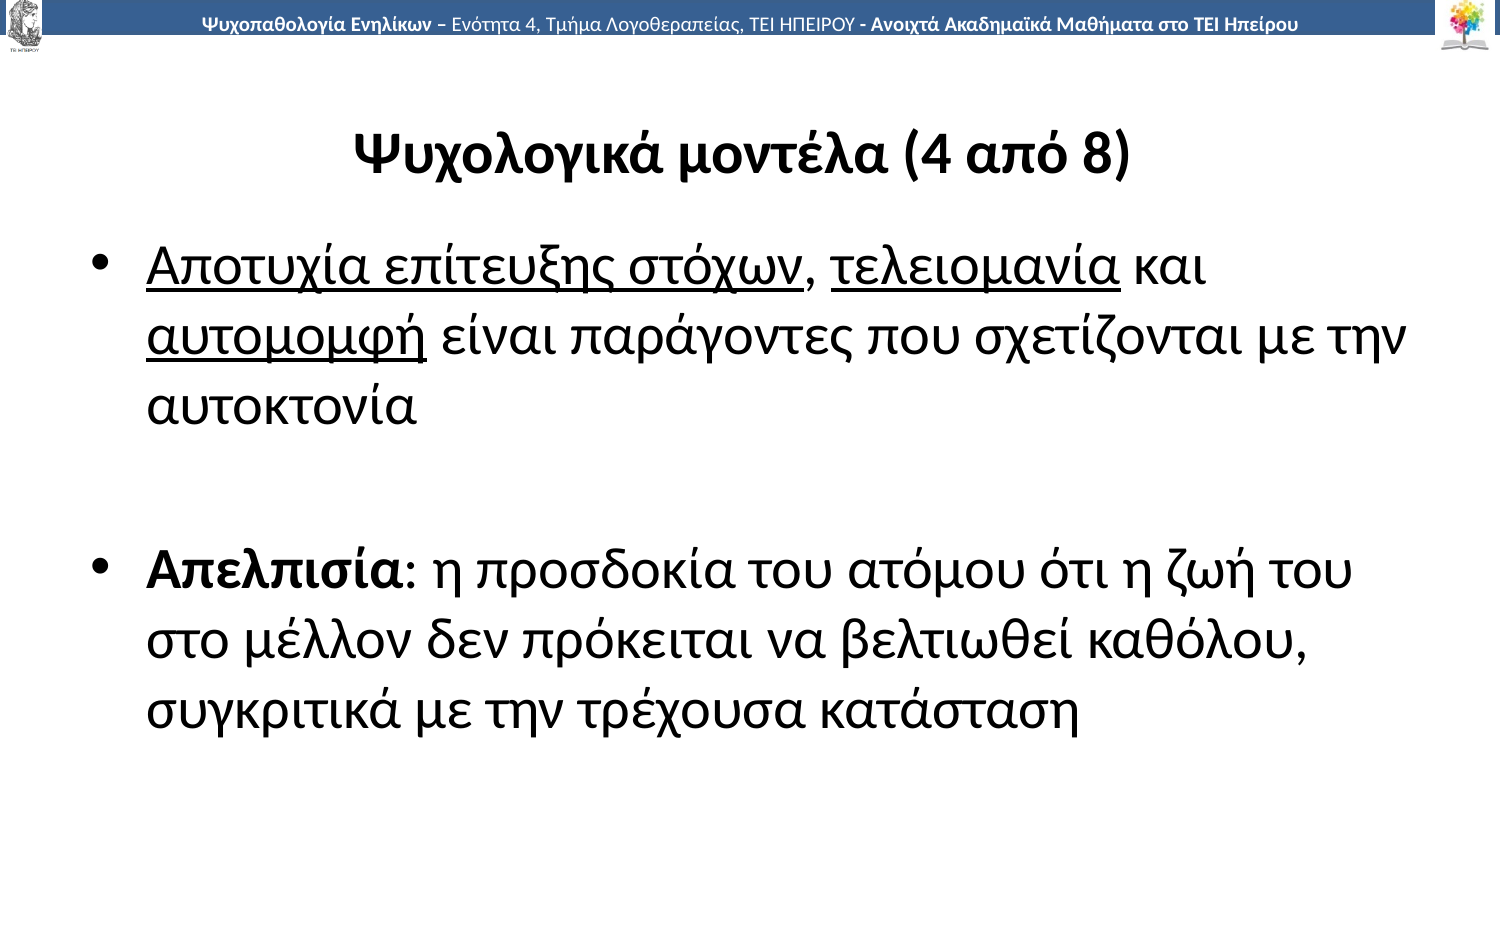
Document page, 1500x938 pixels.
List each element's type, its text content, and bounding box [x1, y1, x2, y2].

picture [6, 0, 42, 54]
title Ψυχολογικά μοντέλα (4 από 8) [75, 105, 1425, 194]
list Αποτυχία επίτευξης στόχων, τελειομανία και αυτομομφή είναι παράγοντες που σχετίζονται με την αυτοκτονία Απελπισία: η προσδοκία του ατόμου ότι η ζωή του στο μέλλον δεν πρόκειται να βελτιωθεί καθόλου, συγκριτικά με την τρέχουσα κατάσταση [75, 218, 1425, 838]
picture [1435, 0, 1495, 52]
